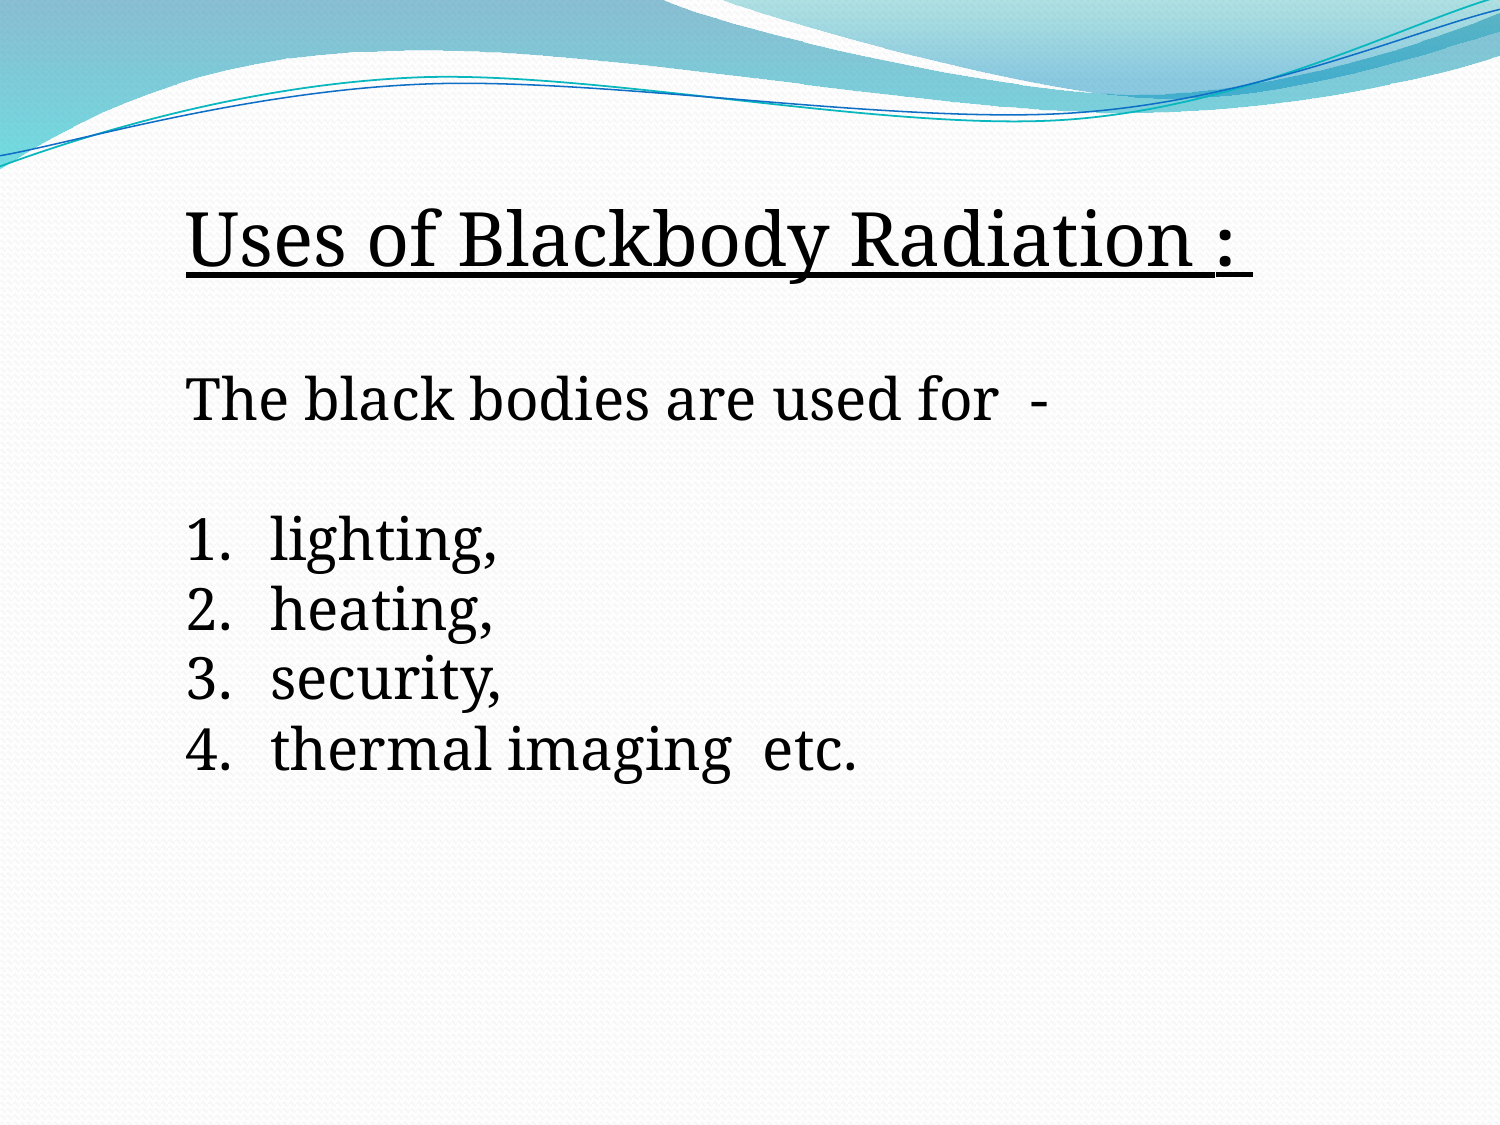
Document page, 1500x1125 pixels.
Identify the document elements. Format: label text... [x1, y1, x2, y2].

text_box Uses of Blackbody Radiation : The black bodies are used for - lighting, heating, security, thermal imaging etc. [171, 184, 1306, 869]
